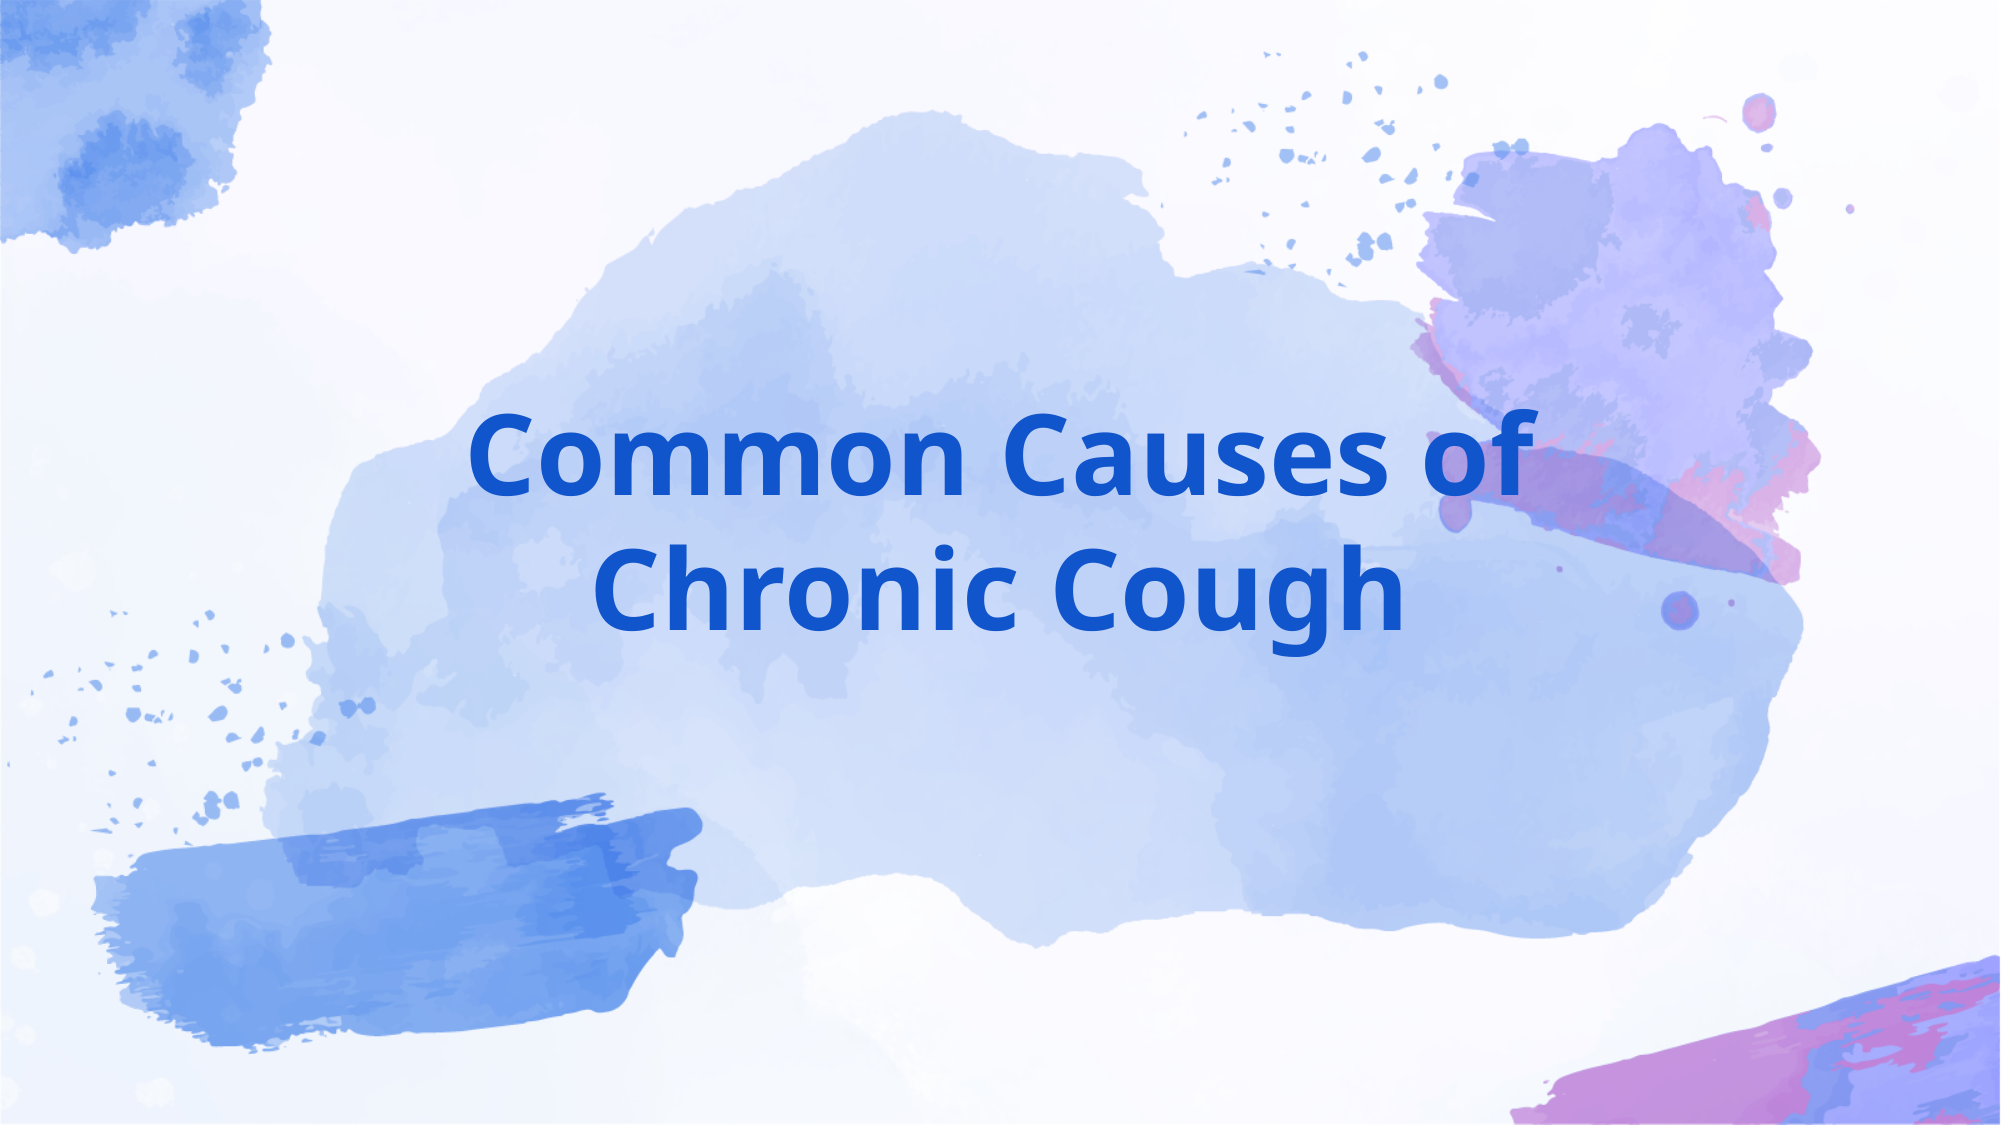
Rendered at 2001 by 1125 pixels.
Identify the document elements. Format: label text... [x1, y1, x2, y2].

title Common Causes of Chronic Cough [395, 320, 1605, 716]
picture [0, 0, 2001, 1125]
